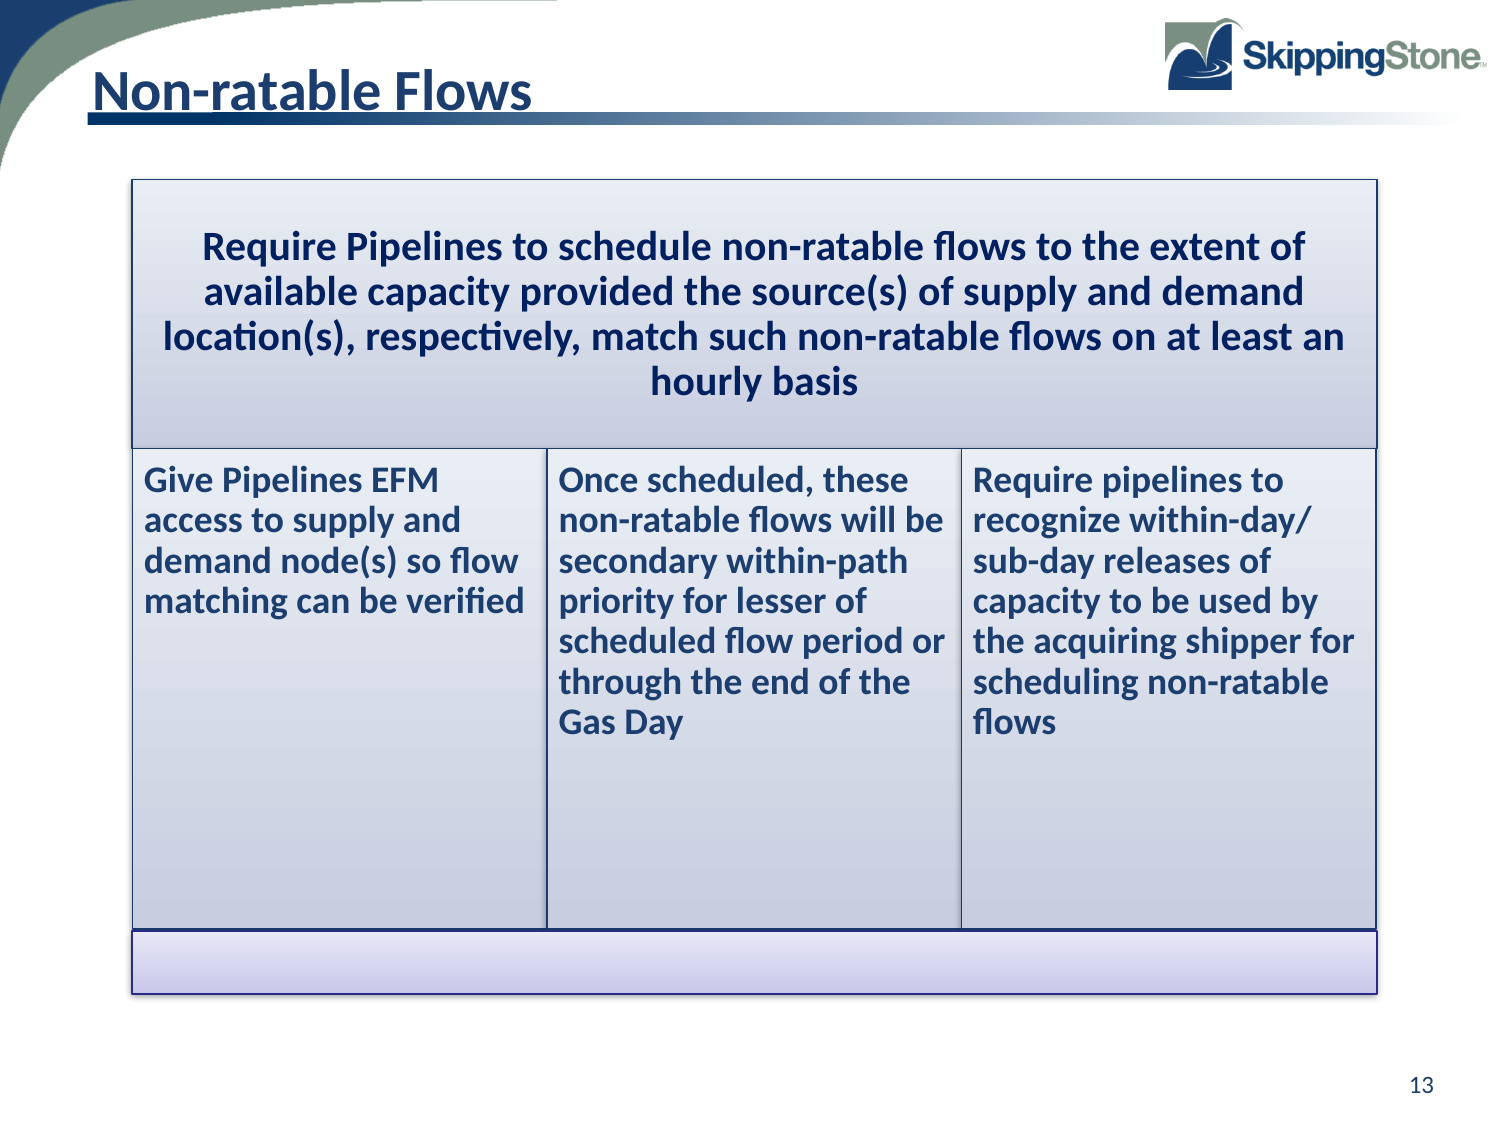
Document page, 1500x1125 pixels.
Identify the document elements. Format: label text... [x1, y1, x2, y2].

picture [0, 0, 556, 211]
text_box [131, 179, 1378, 995]
slide_number 13 [1099, 1044, 1450, 1123]
title Non-ratable Flows [77, 53, 1152, 122]
picture [1165, 18, 1487, 90]
